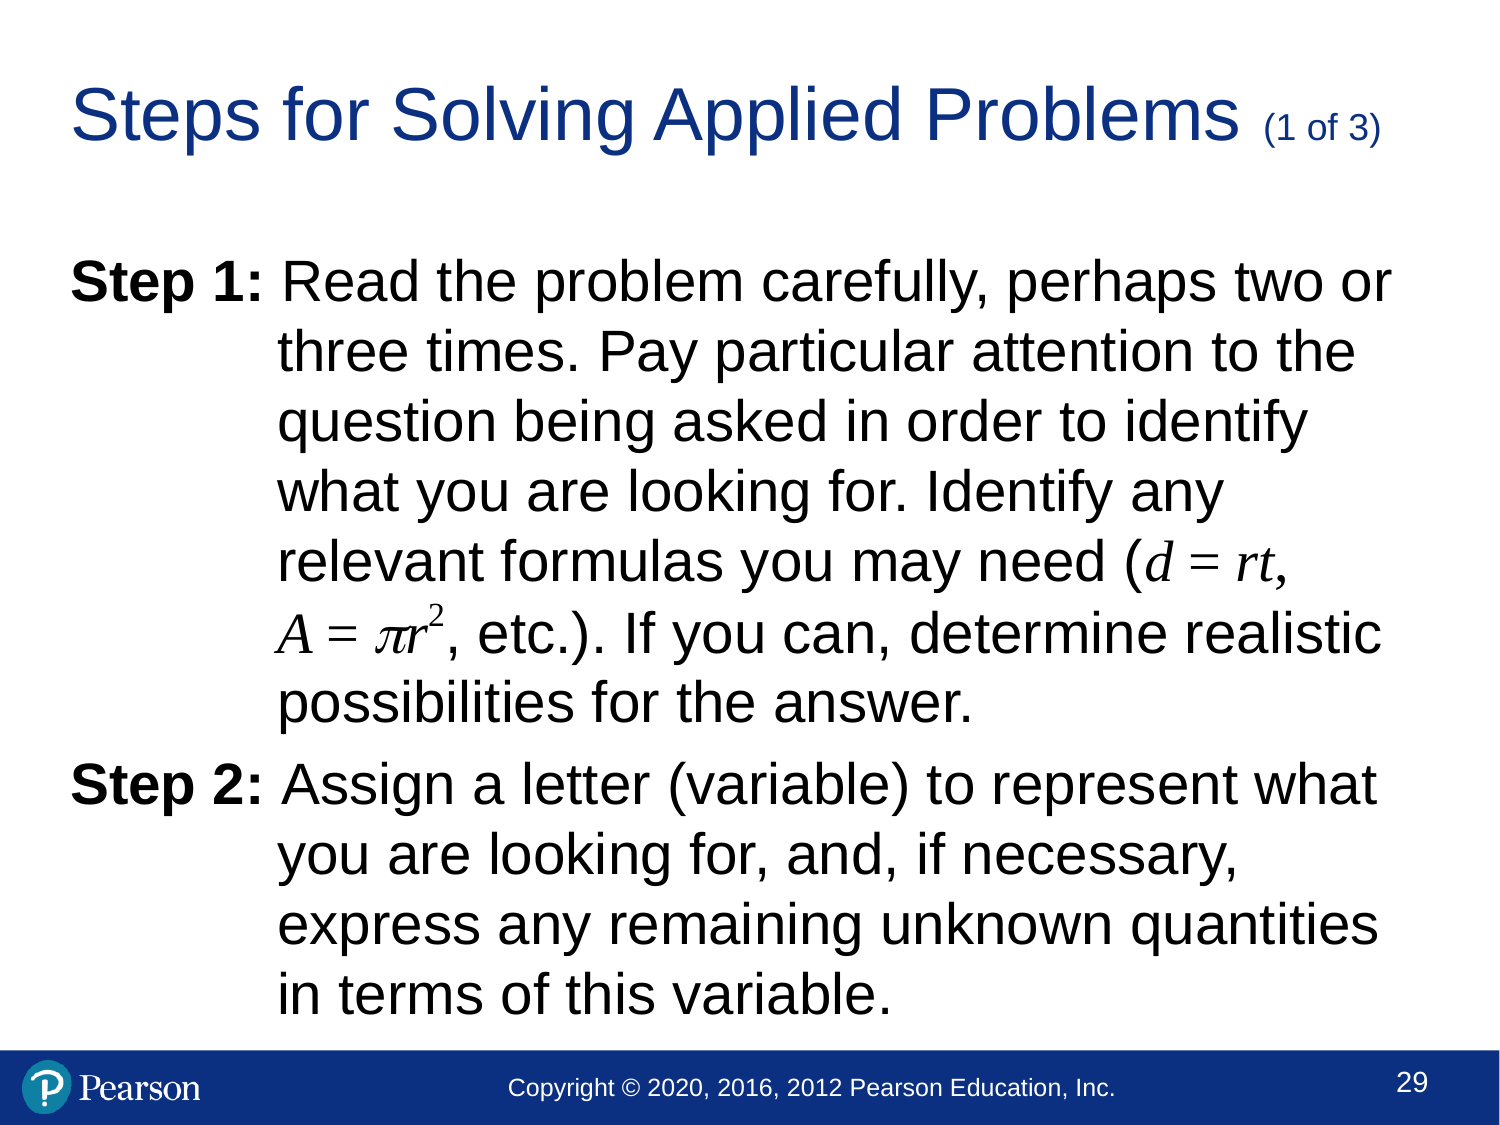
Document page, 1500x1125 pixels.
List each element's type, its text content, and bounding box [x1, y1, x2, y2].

title Steps for Solving Applied Problems (1 of 3) [55, 24, 1425, 197]
list Step 1: Read the problem carefully, perhaps two or three times. Pay particular attention to the question being asked in order to identify what you are looking for. Identify any relevant formulas you may need (d = rt, A = r2, etc.). If you can, determine realistic possibilities for the answer. Step 2: Assign a letter (variable) to represent what you are looking for, and, if necessary, express any remaining unknown quantities in terms of this variable. [55, 235, 1425, 1019]
picture [22, 1060, 200, 1114]
